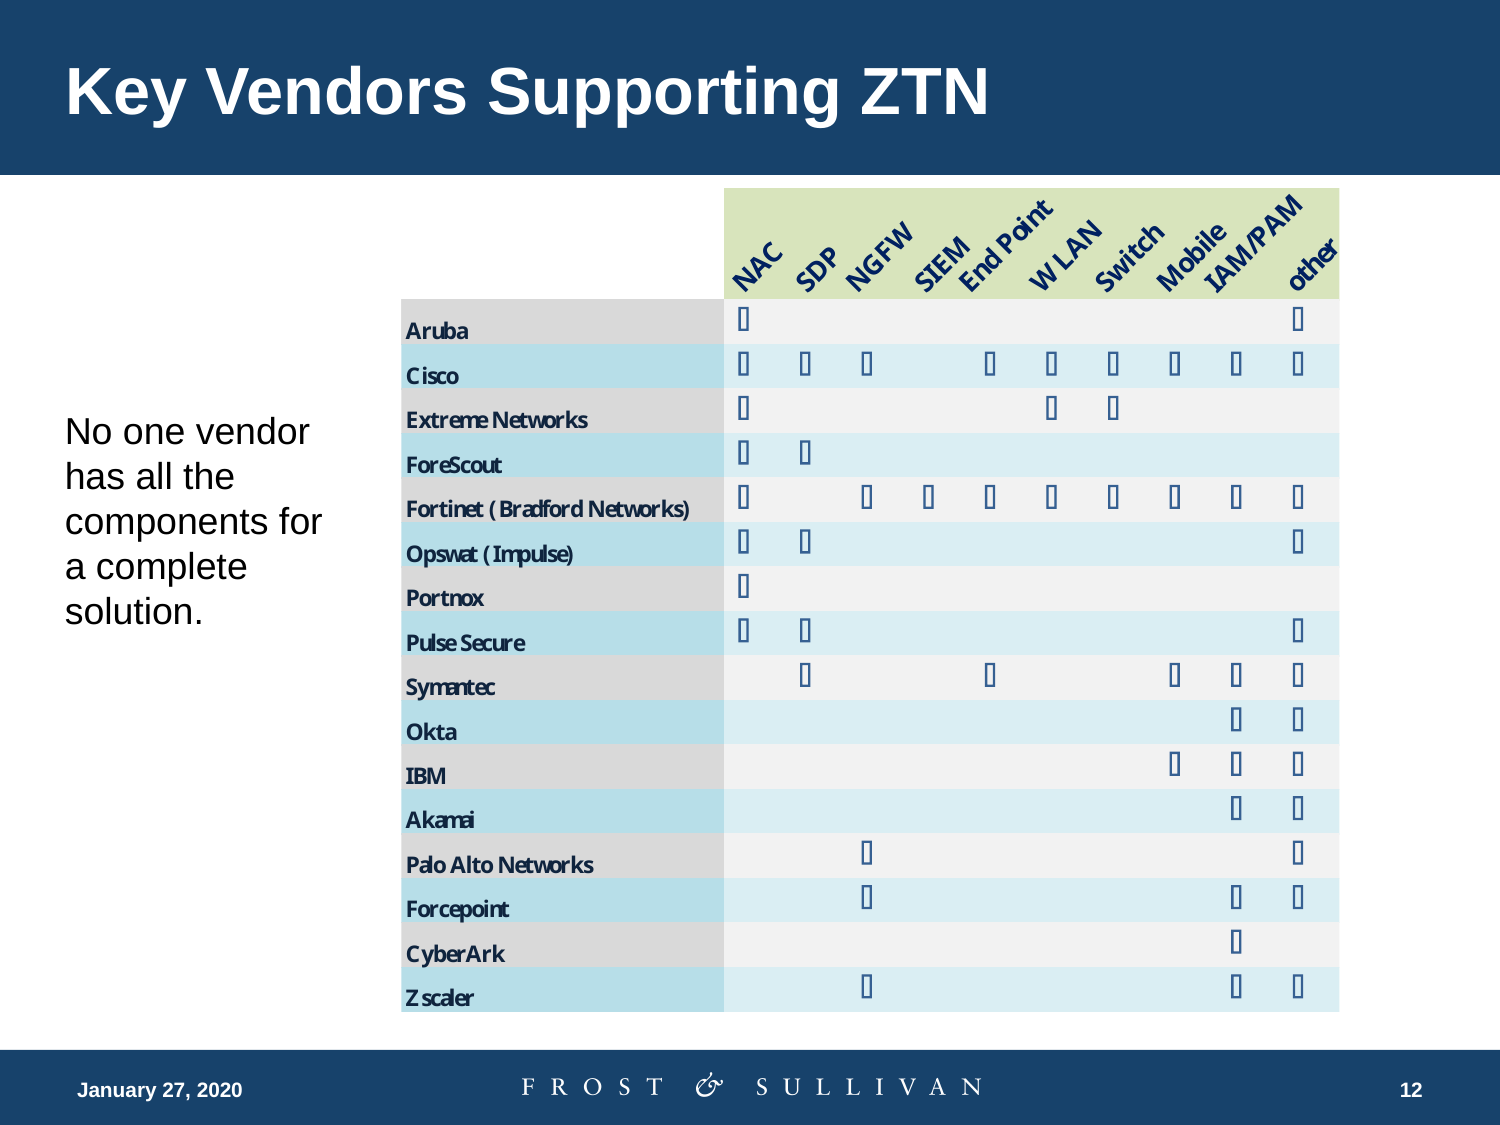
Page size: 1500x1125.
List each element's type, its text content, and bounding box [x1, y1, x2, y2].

text_box No one vendor has all the components for a complete solution. [49, 399, 344, 640]
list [399, 187, 1342, 1013]
title Key Vendors Supporting ZTN [49, 0, 1451, 176]
